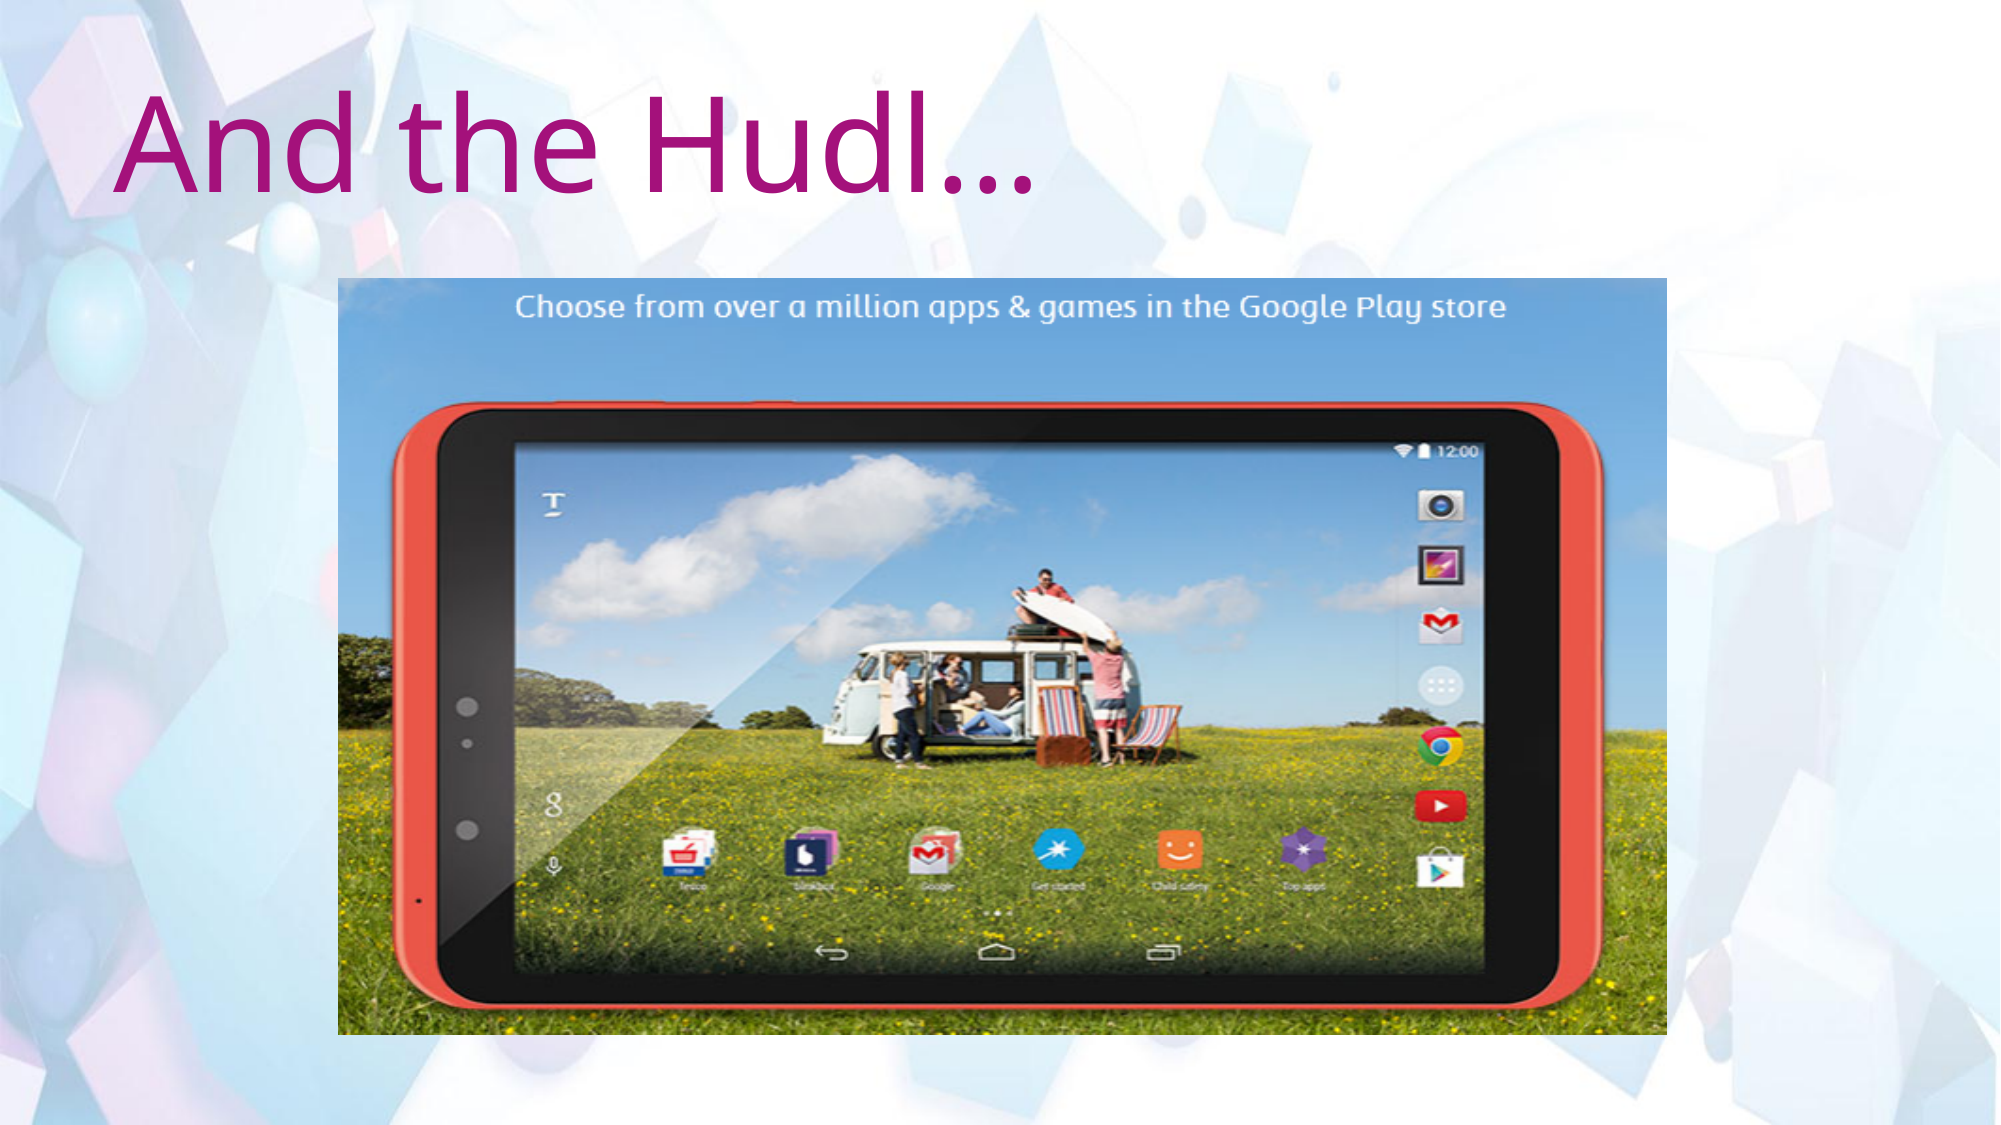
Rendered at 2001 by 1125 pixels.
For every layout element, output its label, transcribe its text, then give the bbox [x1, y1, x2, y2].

title And the Hudl… [99, 45, 1900, 233]
picture [0, 0, 2001, 1125]
